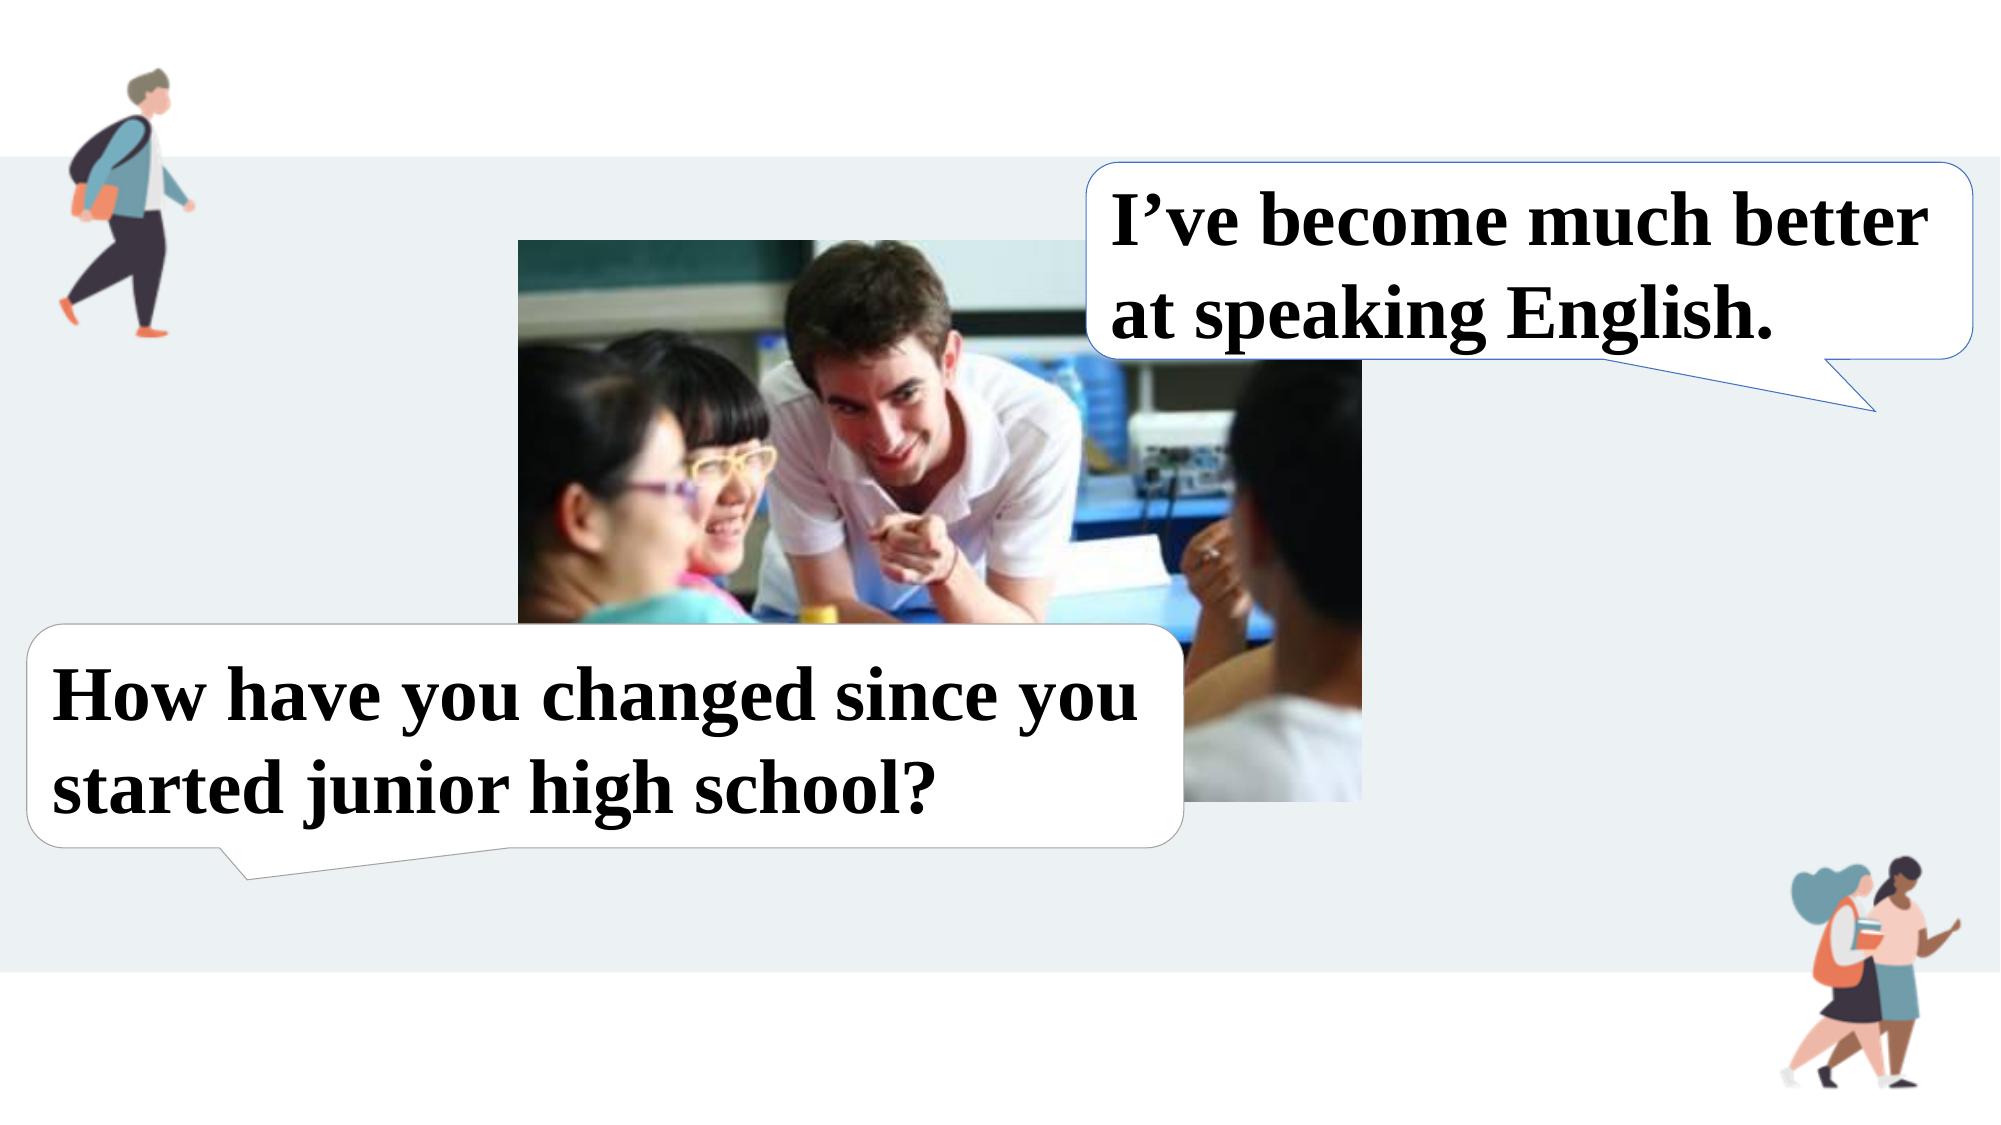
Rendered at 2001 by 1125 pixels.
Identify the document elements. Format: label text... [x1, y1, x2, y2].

text_box How have you changed since you started junior high school? [26, 623, 1185, 881]
text_box I’ve become much better at speaking English. [1085, 161, 1974, 413]
picture [0, 0, 2001, 1125]
